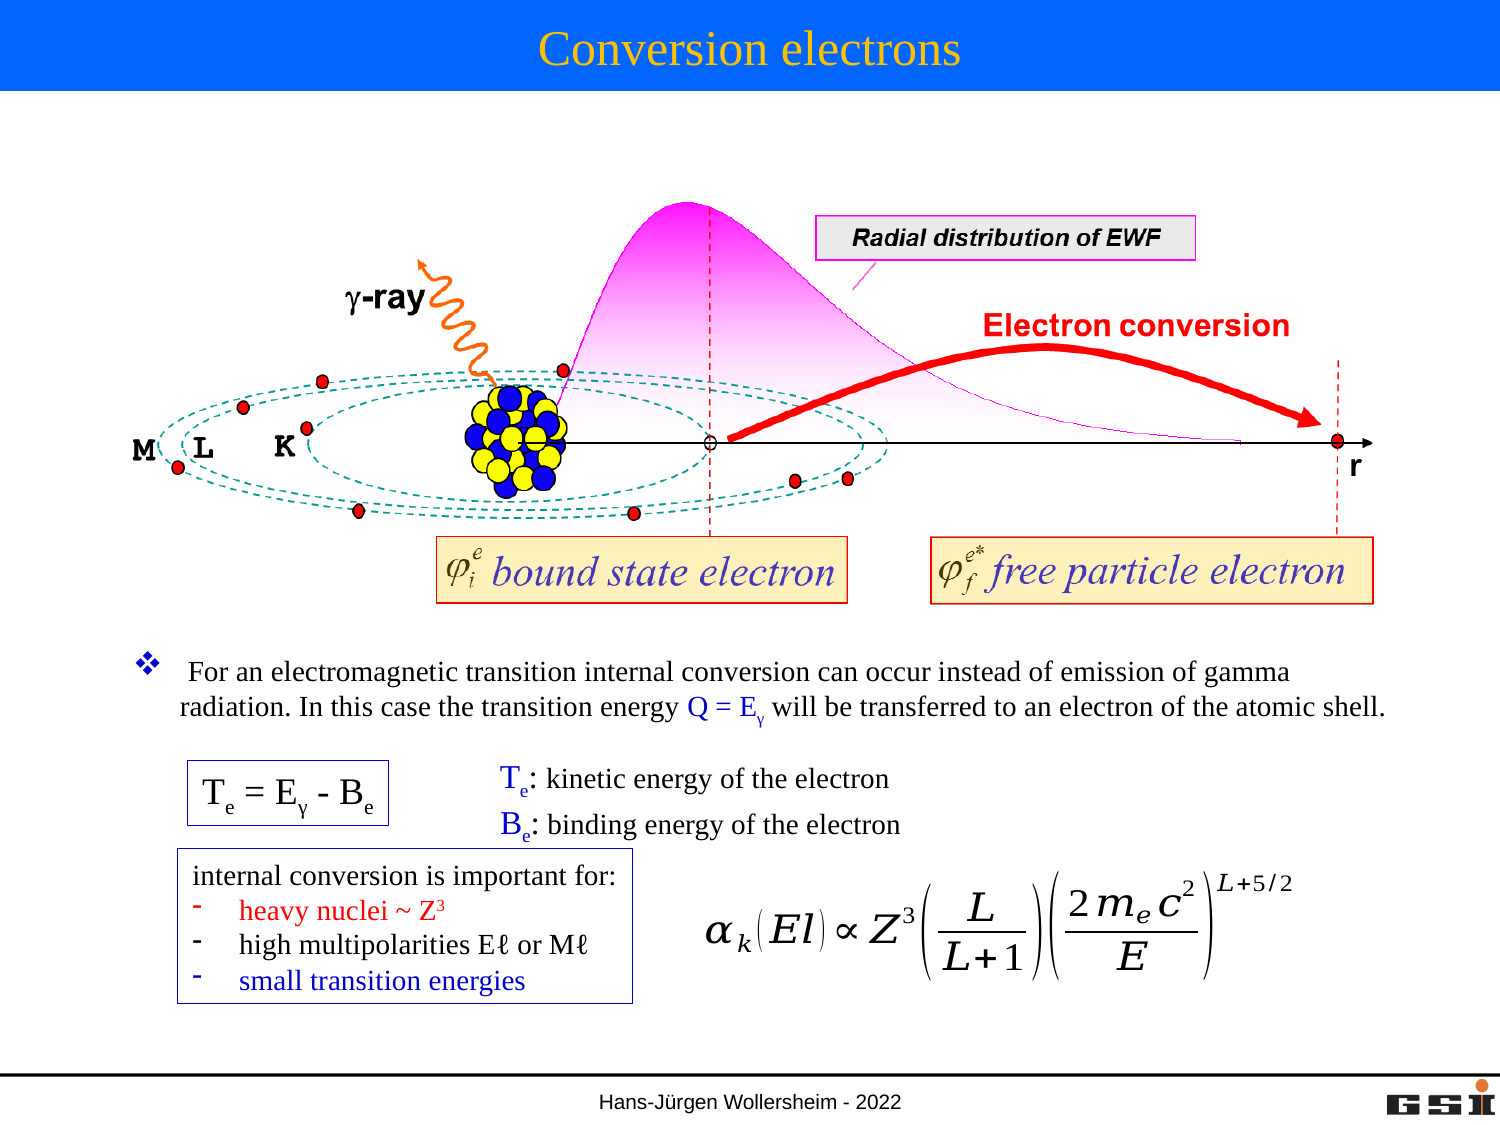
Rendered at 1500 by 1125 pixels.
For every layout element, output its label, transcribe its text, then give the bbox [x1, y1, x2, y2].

text_box internal conversion is important for: heavy nuclei ~ Z3 high multipolarities Eℓ or Mℓ small transition energies [177, 848, 633, 1004]
picture [111, 136, 1389, 622]
picture [1387, 1079, 1495, 1115]
text_box Te: kinetic energy of the electron Be: binding energy of the electron [485, 748, 917, 854]
text_box Te = Eγ - Be [187, 760, 389, 826]
title Conversion electrons [0, 0, 1500, 91]
text_box For an electromagnetic transition internal conversion can occur instead of emission of gamma radiation. In this case the transition energy Q = Eγ will be transferred to an electron of the atomic shell. [118, 640, 1423, 735]
